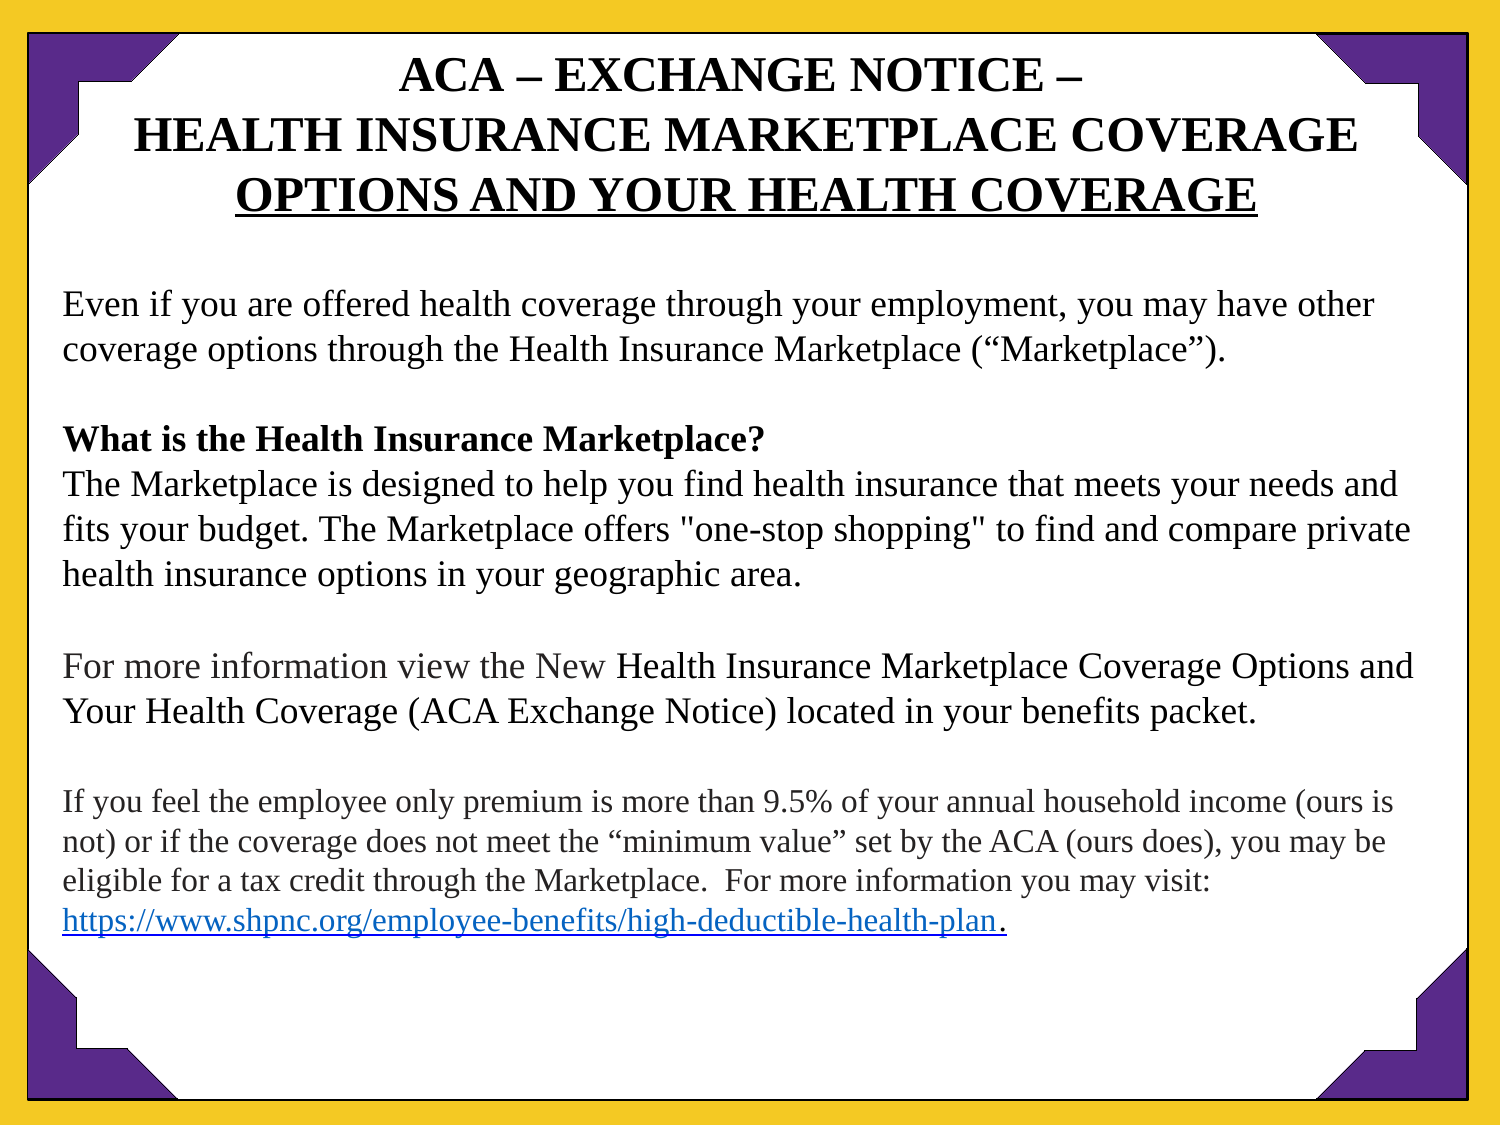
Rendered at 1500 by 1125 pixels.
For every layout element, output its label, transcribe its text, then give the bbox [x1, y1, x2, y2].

text_box Even if you are offered health coverage through your employment, you may have other coverage options through the Health Insurance Marketplace (“Marketplace”). What is the Health Insurance Marketplace? The Marketplace is designed to help you find health insurance that meets your needs and fits your budget. The Marketplace offers "one-stop shopping" to find and compare private health insurance options in your geographic area. For more information view the New Health Insurance Marketplace Coverage Options and Your Health Coverage (ACA Exchange Notice) located in your benefits packet. If you feel the employee only premium is more than 9.5% of your annual household income (ours is not) or if the coverage does not meet the “minimum value” set by the ACA (ours does), you may be eligible for a tax credit through the Marketplace. For more information you may visit: https://www.shpnc.org/employee-benefits/high-deductible-health-plan. [62, 277, 1438, 939]
text_box [27, 948, 178, 1099]
text_box [1316, 34, 1467, 185]
text_box [1316, 948, 1467, 1099]
text_box [0, 0, 1500, 1125]
text_box [28, 33, 1469, 1101]
text_box ACA – EXCHANGE NOTICE – HEALTH INSURANCE MARKETPLACE COVERAGE OPTIONS AND YOUR HEALTH COVERAGE [26, 33, 1467, 229]
text_box [28, 33, 179, 184]
